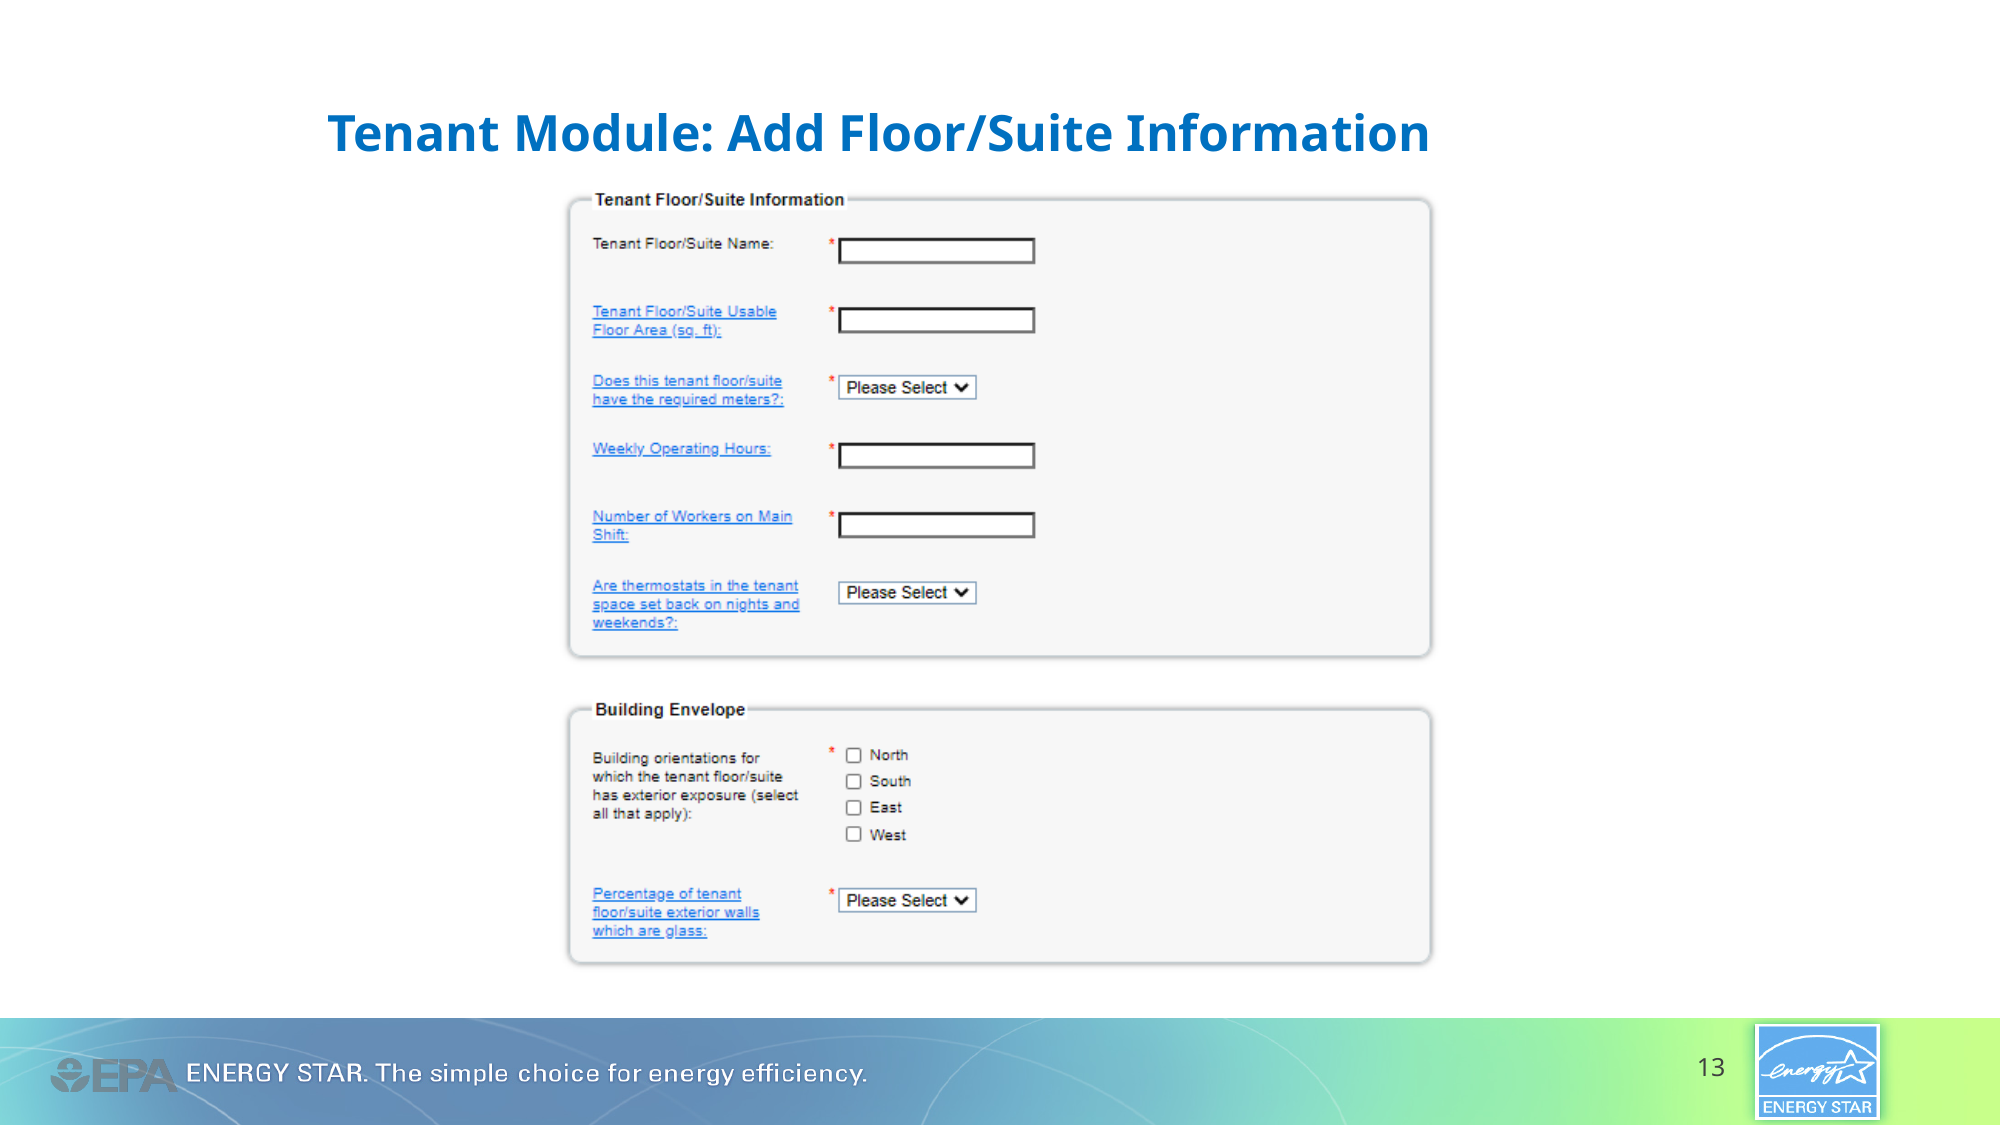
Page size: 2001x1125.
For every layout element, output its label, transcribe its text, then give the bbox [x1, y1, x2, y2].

picture [1750, 1018, 2000, 1125]
slide_number 13 [1672, 734, 1750, 1125]
picture [0, 1018, 1672, 1125]
picture [546, 174, 1447, 989]
text_box Tenant Module: Add Floor/Suite Information [312, 86, 1680, 176]
